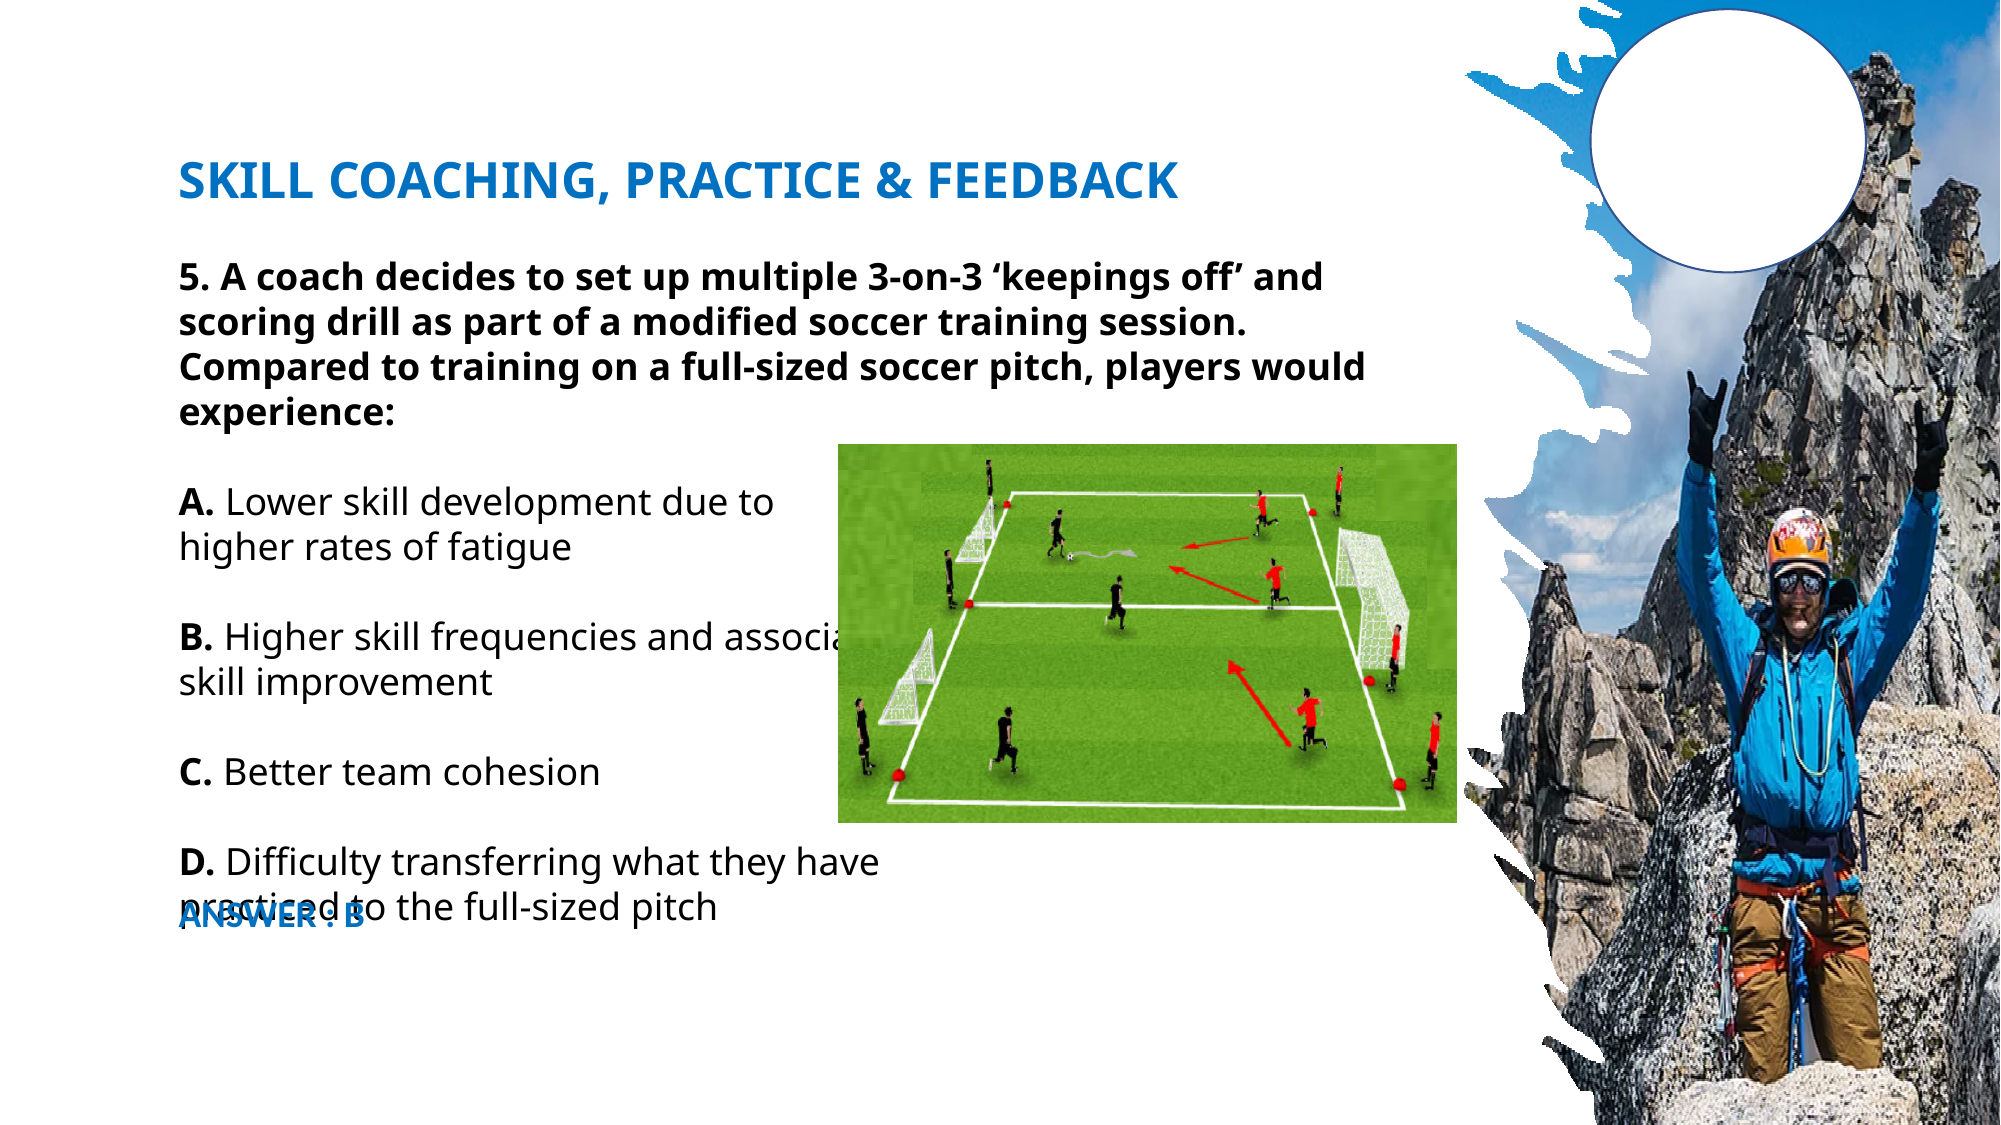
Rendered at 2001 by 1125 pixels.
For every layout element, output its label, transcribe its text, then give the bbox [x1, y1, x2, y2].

text_box SKILL COACHING, PRACTICE & FEEDBACK 5. A coach decides to set up multiple 3-on-3 ‘keepings off’ and scoring drill as part of a modified soccer training session. Compared to training on a full-sized soccer pitch, players would experience: A. Lower skill development due to higher rates of fatigue B. Higher skill frequencies and associated skill improvement C. Better team cohesion D. Difficulty transferring what they have practiced to the full-sized pitch [163, 140, 1415, 1026]
text_box ANSWER : B [163, 882, 580, 943]
picture [838, 0, 2000, 1125]
